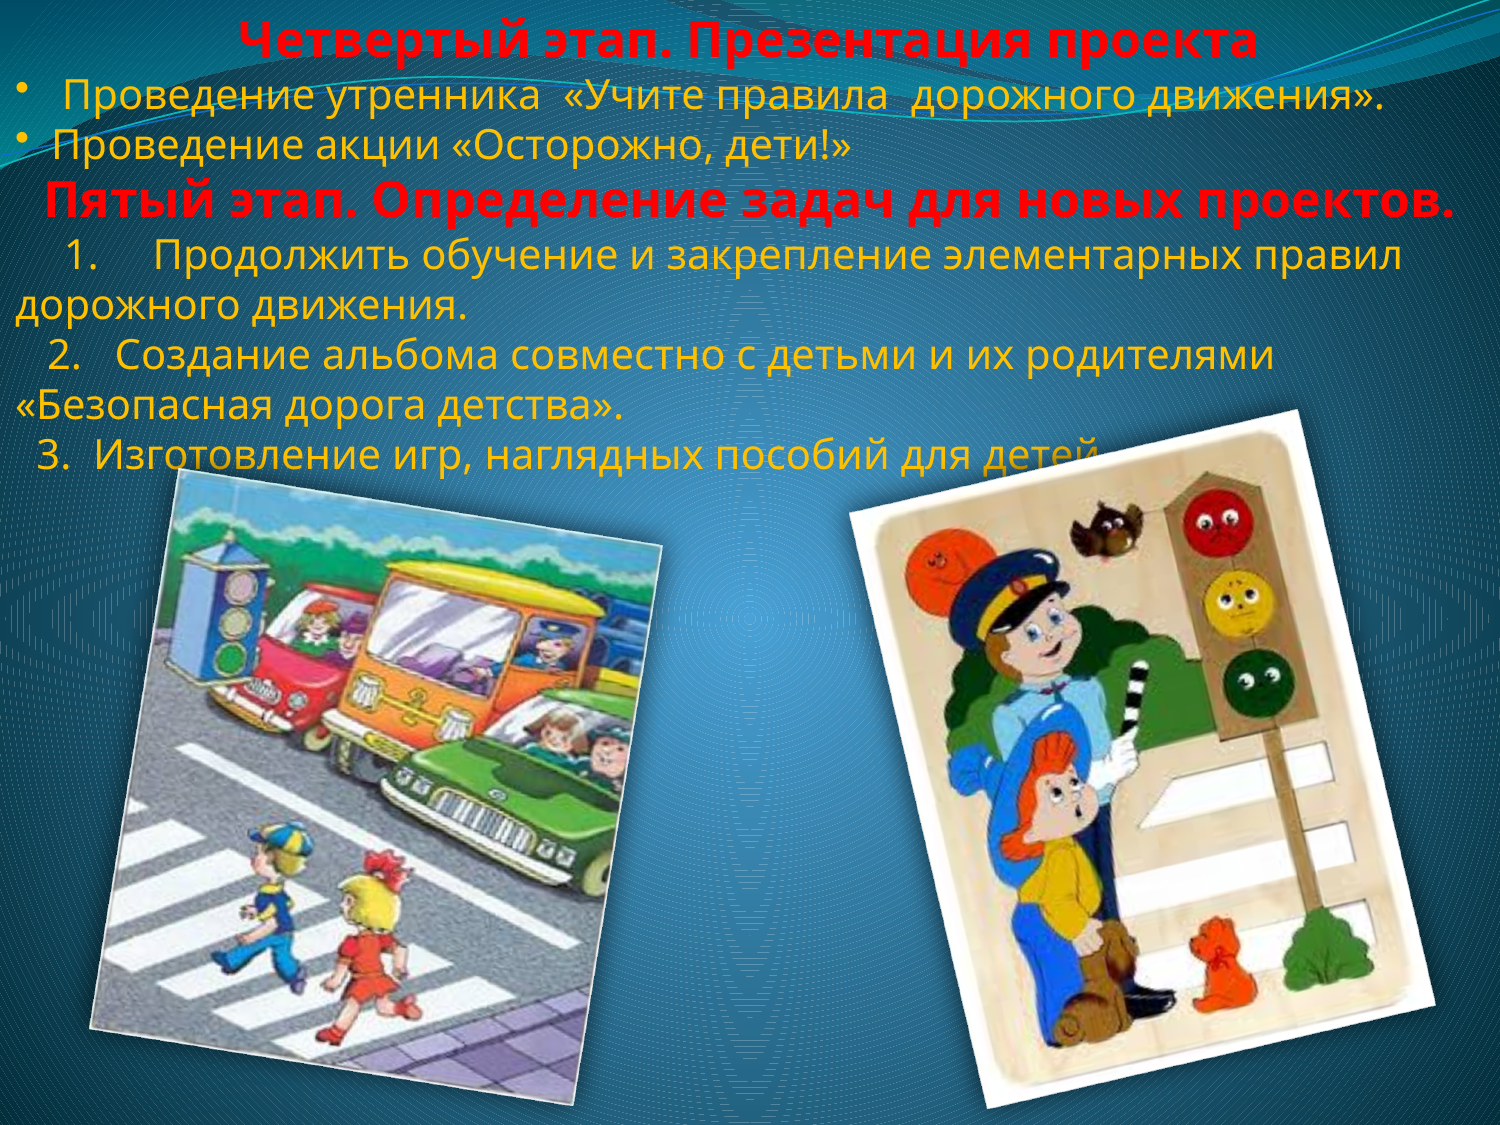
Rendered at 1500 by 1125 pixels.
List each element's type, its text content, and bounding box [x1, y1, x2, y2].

picture [1376, 755, 1435, 1018]
picture [911, 410, 1373, 1065]
picture [90, 811, 125, 1034]
text_box Четвертый этап. Презентация проекта Проведение утренника «Учите правила дорожного движения». Проведение акции «Осторожно, дети!» Пятый этап. Определение задач для новых проектов. 1. Продолжить обучение и закрепление элементарных правил дорожного движения. 2. Создание альбома совместно с детьми и их родителями «Безопасная дорога детства». 3. Изготовление игр, наглядных пособий для детей. [0, 0, 1500, 486]
picture [850, 501, 906, 752]
picture [129, 469, 622, 1071]
picture [626, 540, 662, 769]
picture [424, 1081, 576, 1105]
picture [980, 1075, 1129, 1108]
